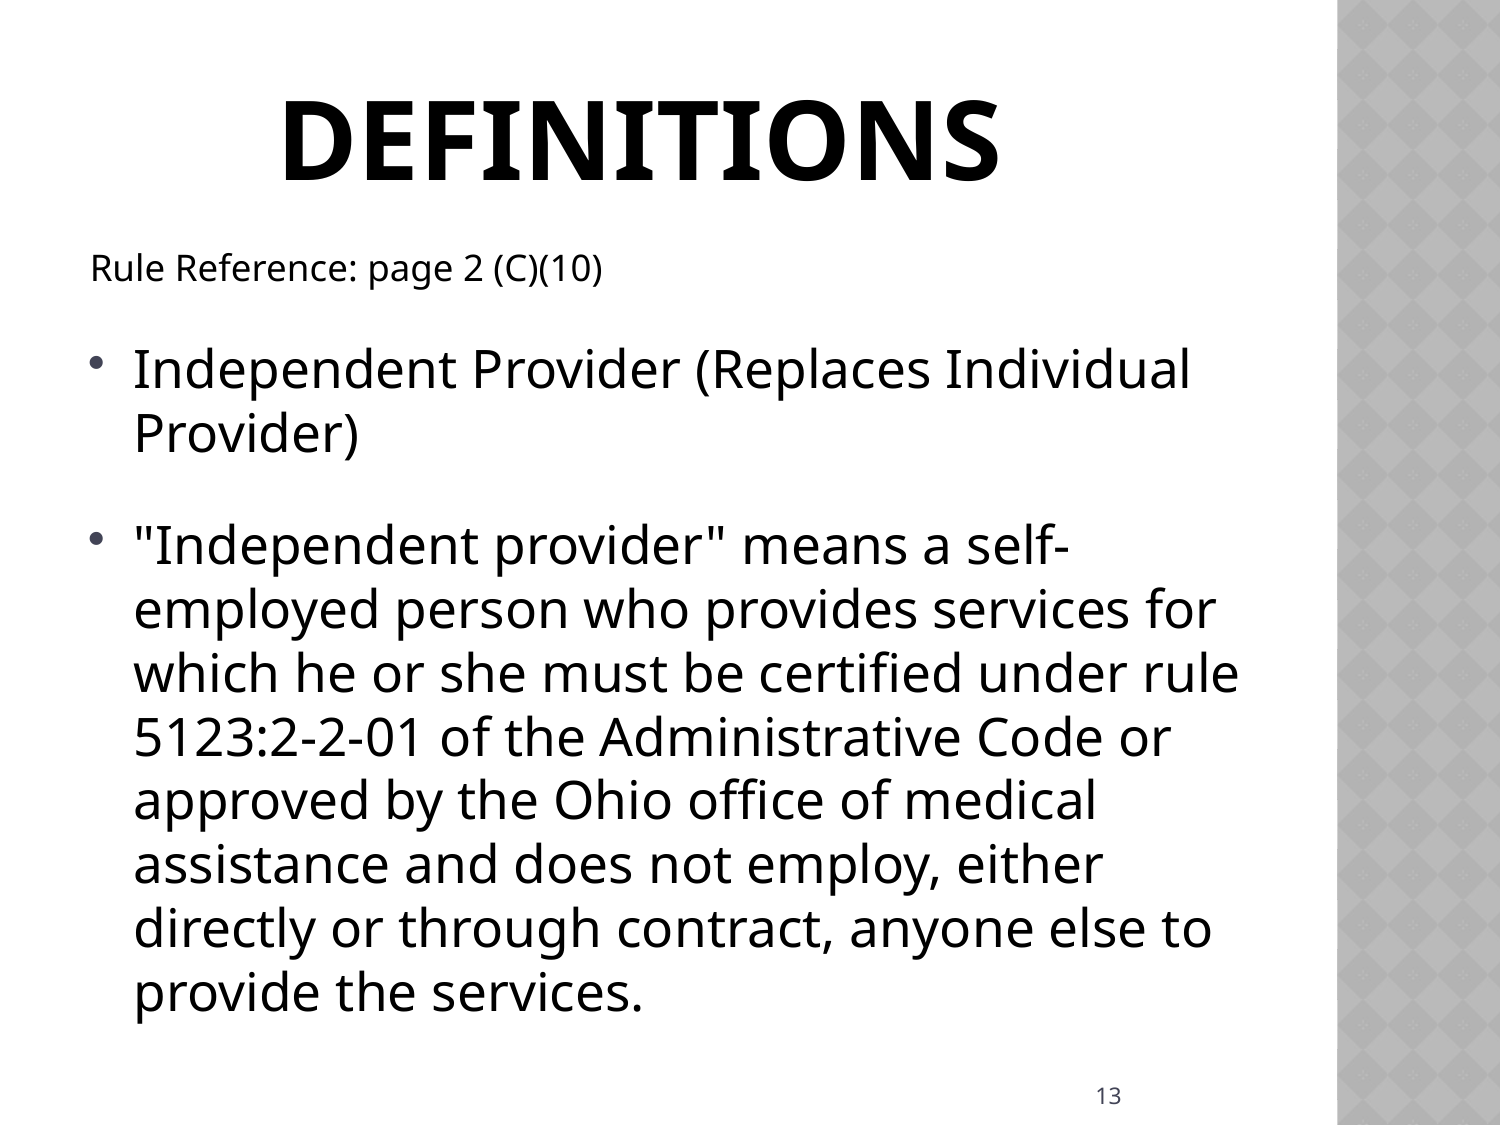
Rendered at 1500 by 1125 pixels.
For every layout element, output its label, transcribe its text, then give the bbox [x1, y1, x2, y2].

list Rule Reference: page 2 (C)(10) Independent Provider (Replaces Individual Provider) "Independent provider" means a self-employed person who provides services for which he or she must be certified under rule 5123:2-2-01 of the Administrative Code or approved by the Ohio office of medical assistance and does not employ, either directly or through contract, anyone else to provide the services. [75, 237, 1263, 1033]
title Definitions [75, 62, 1263, 203]
slide_number 13 [1025, 1075, 1122, 1113]
